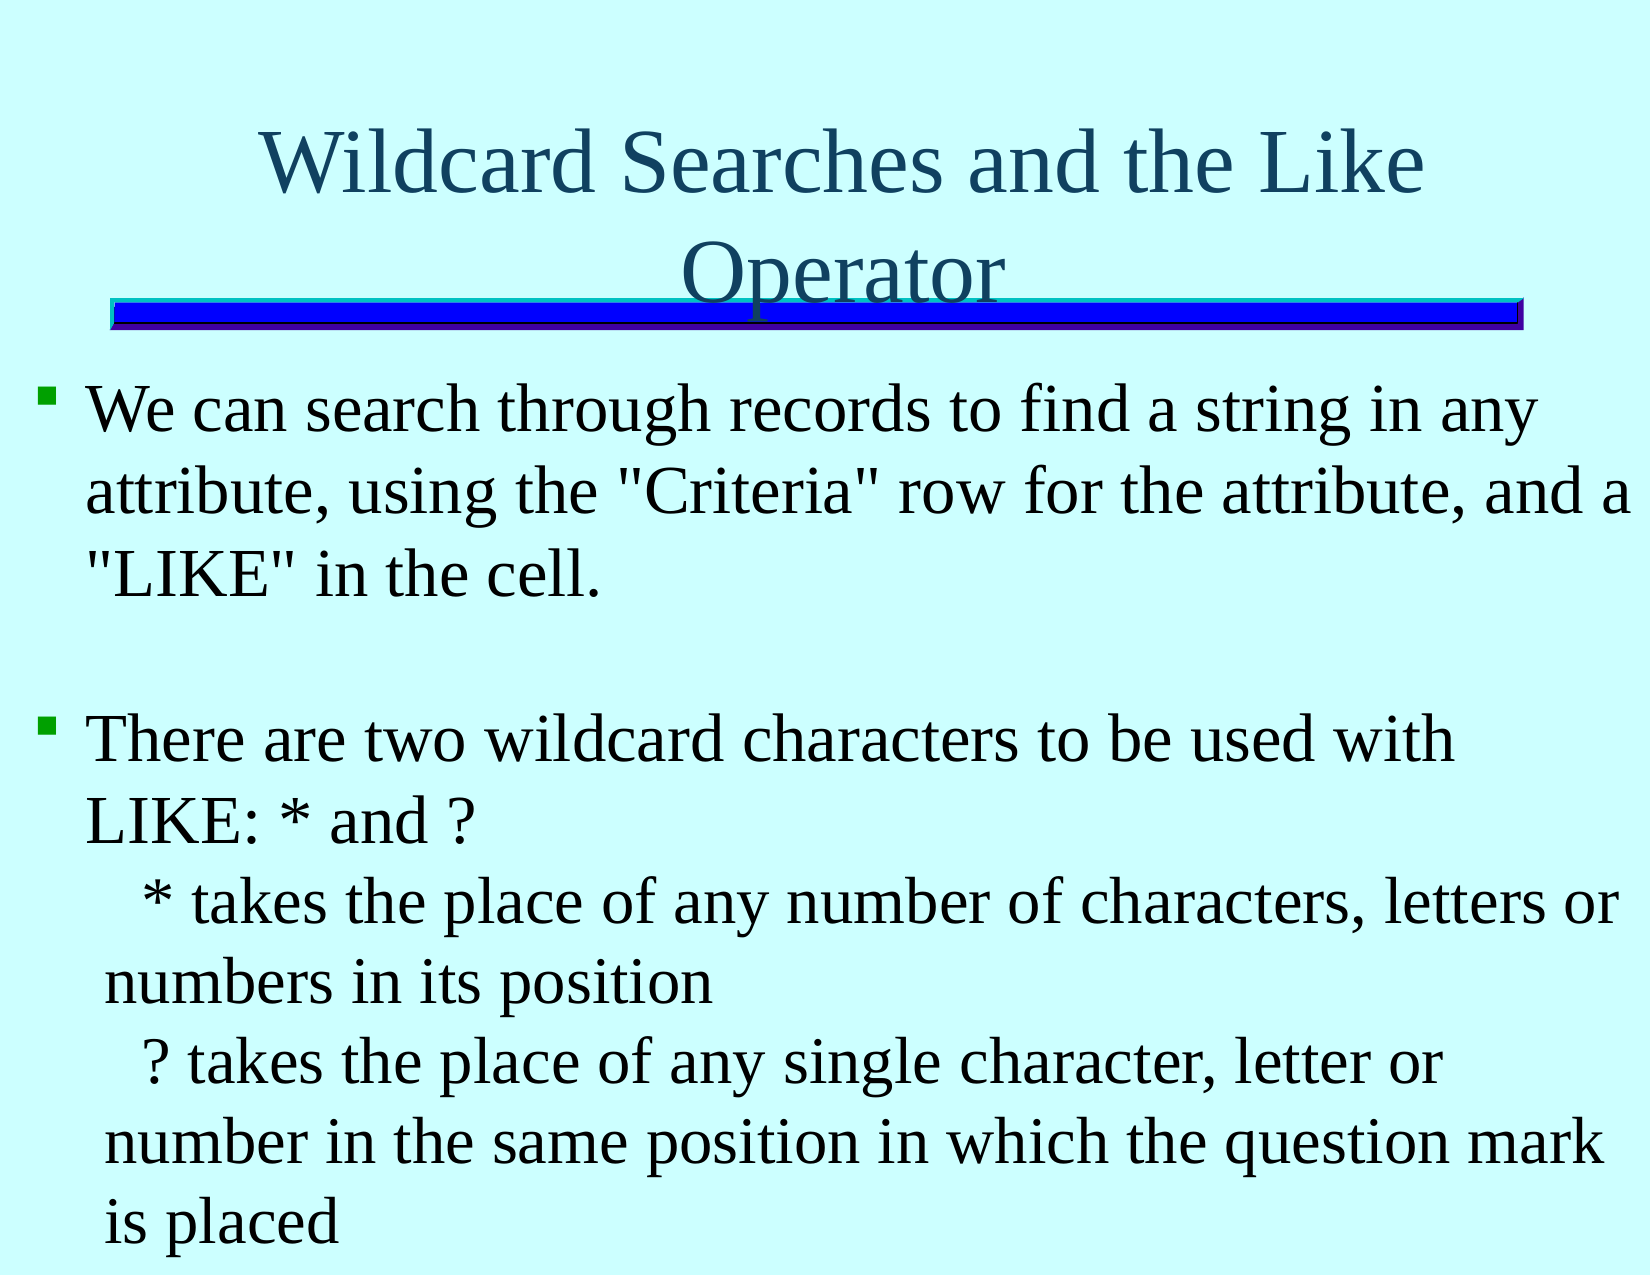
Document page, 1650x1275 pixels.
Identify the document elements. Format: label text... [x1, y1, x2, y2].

text_box We can search through records to find a string in any attribute, using the "Criteria" row for the attribute, and a "LIKE" in the cell. There are two wildcard characters to be used with LIKE: * and ? * takes the place of any number of characters, letters or numbers in its position ? takes the place of any single character, letter or number in the same position in which the question mark is placed [33, 362, 1650, 1164]
title Wildcard Searches and the Like Operator [84, 84, 1604, 338]
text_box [109, 297, 1525, 331]
